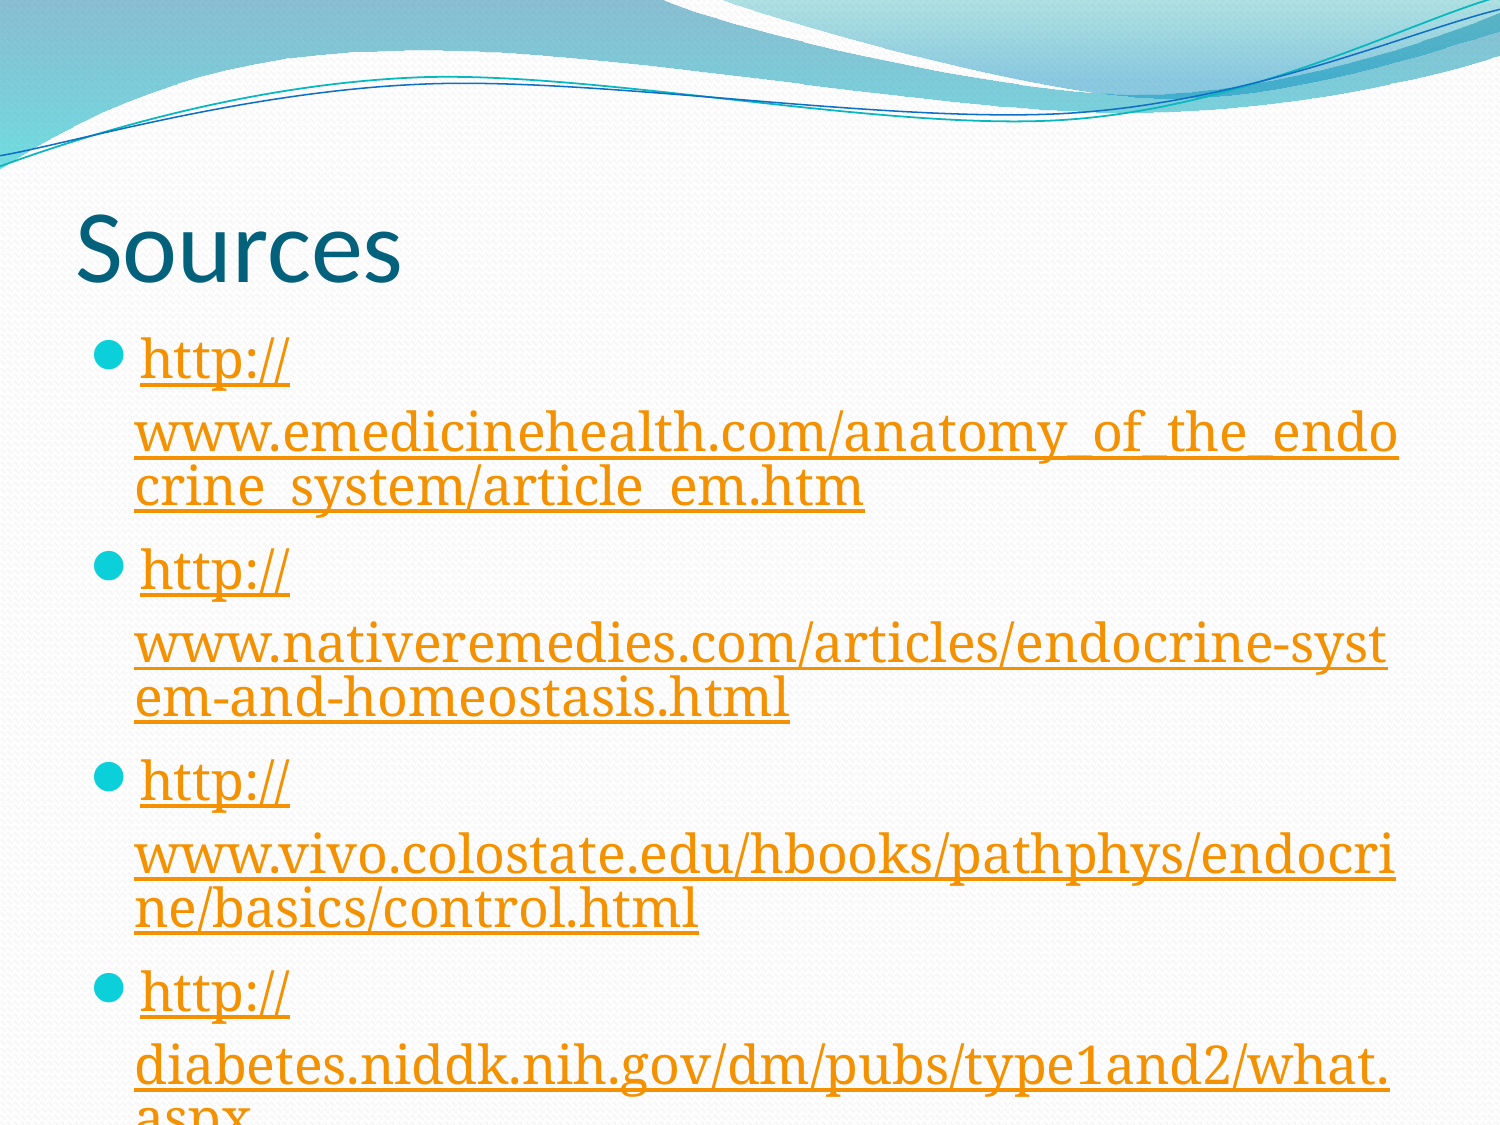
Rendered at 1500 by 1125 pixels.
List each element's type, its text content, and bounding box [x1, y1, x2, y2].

title Sources [75, 115, 1425, 303]
list http://www.emedicinehealth.com/anatomy_of_the_endocrine_system/article_em.htm http://www.nativeremedies.com/articles/endocrine-system-and-homeostasis.html http://www.vivo.colostate.edu/hbooks/pathphys/endocrine/basics/control.html http://diabetes.niddk.nih.gov/dm/pubs/type1and2/what.aspx http://www.diabetes.org/diabetes-basics/type-1/ [75, 317, 1425, 1038]
